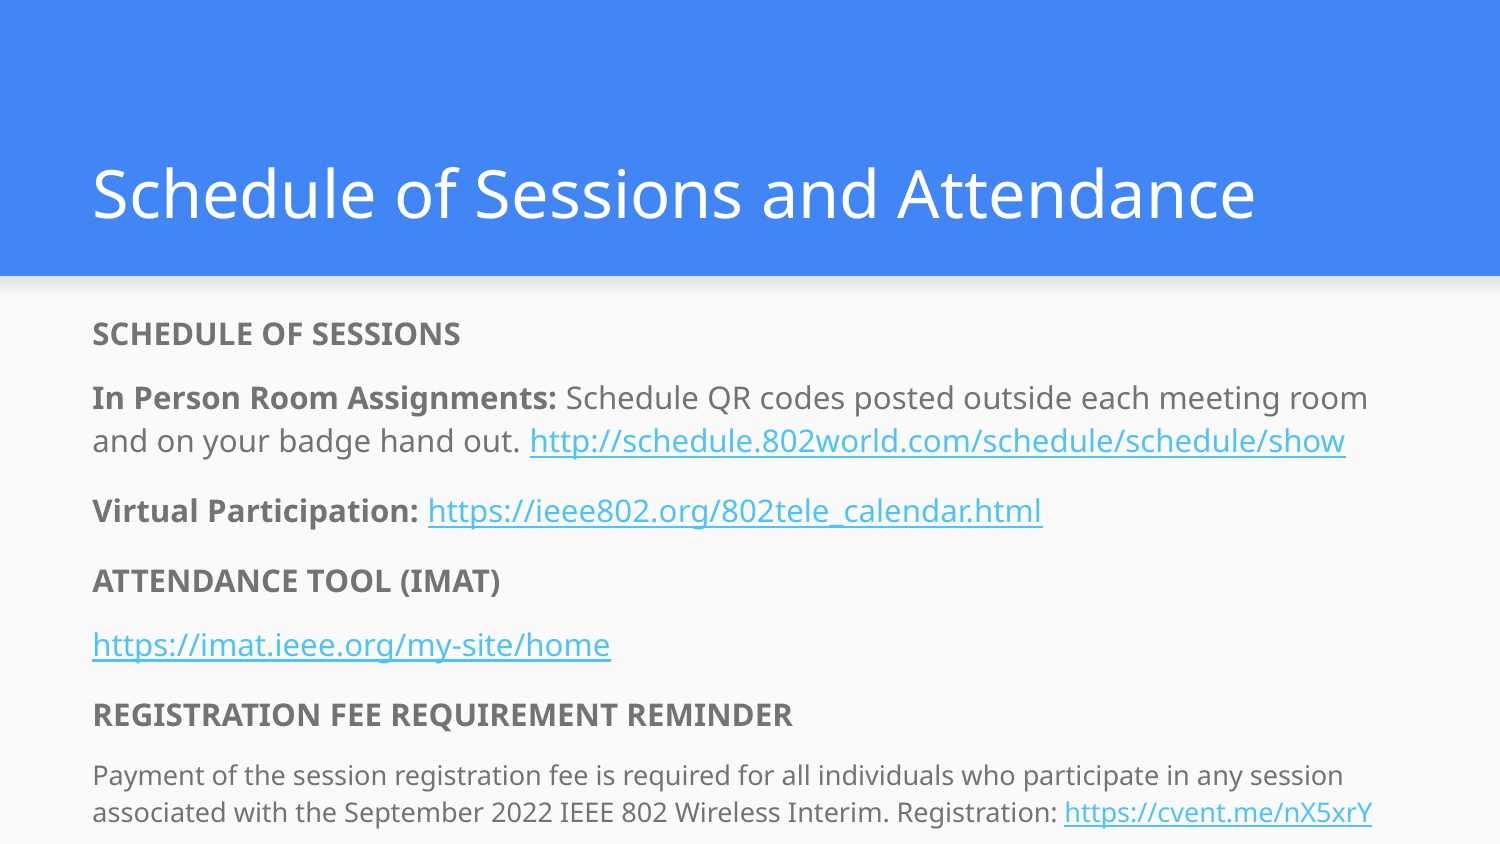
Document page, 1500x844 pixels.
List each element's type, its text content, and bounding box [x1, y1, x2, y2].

list SCHEDULE OF SESSIONS In Person Room Assignments: Schedule QR codes posted outside each meeting room and on your badge hand out. http://schedule.802world.com/schedule/schedule/show Virtual Participation: https://ieee802.org/802tele_calendar.html ATTENDANCE TOOL (IMAT) https://imat.ieee.org/my-site/home REGISTRATION FEE REQUIREMENT REMINDER Payment of the session registration fee is required for all individuals who participate in any session associated with the September 2022 IEEE 802 Wireless Interim. Registration: https://cvent.me/nX5xrY [77, 293, 1404, 844]
title Schedule of Sessions and Attendance [77, 121, 1427, 248]
